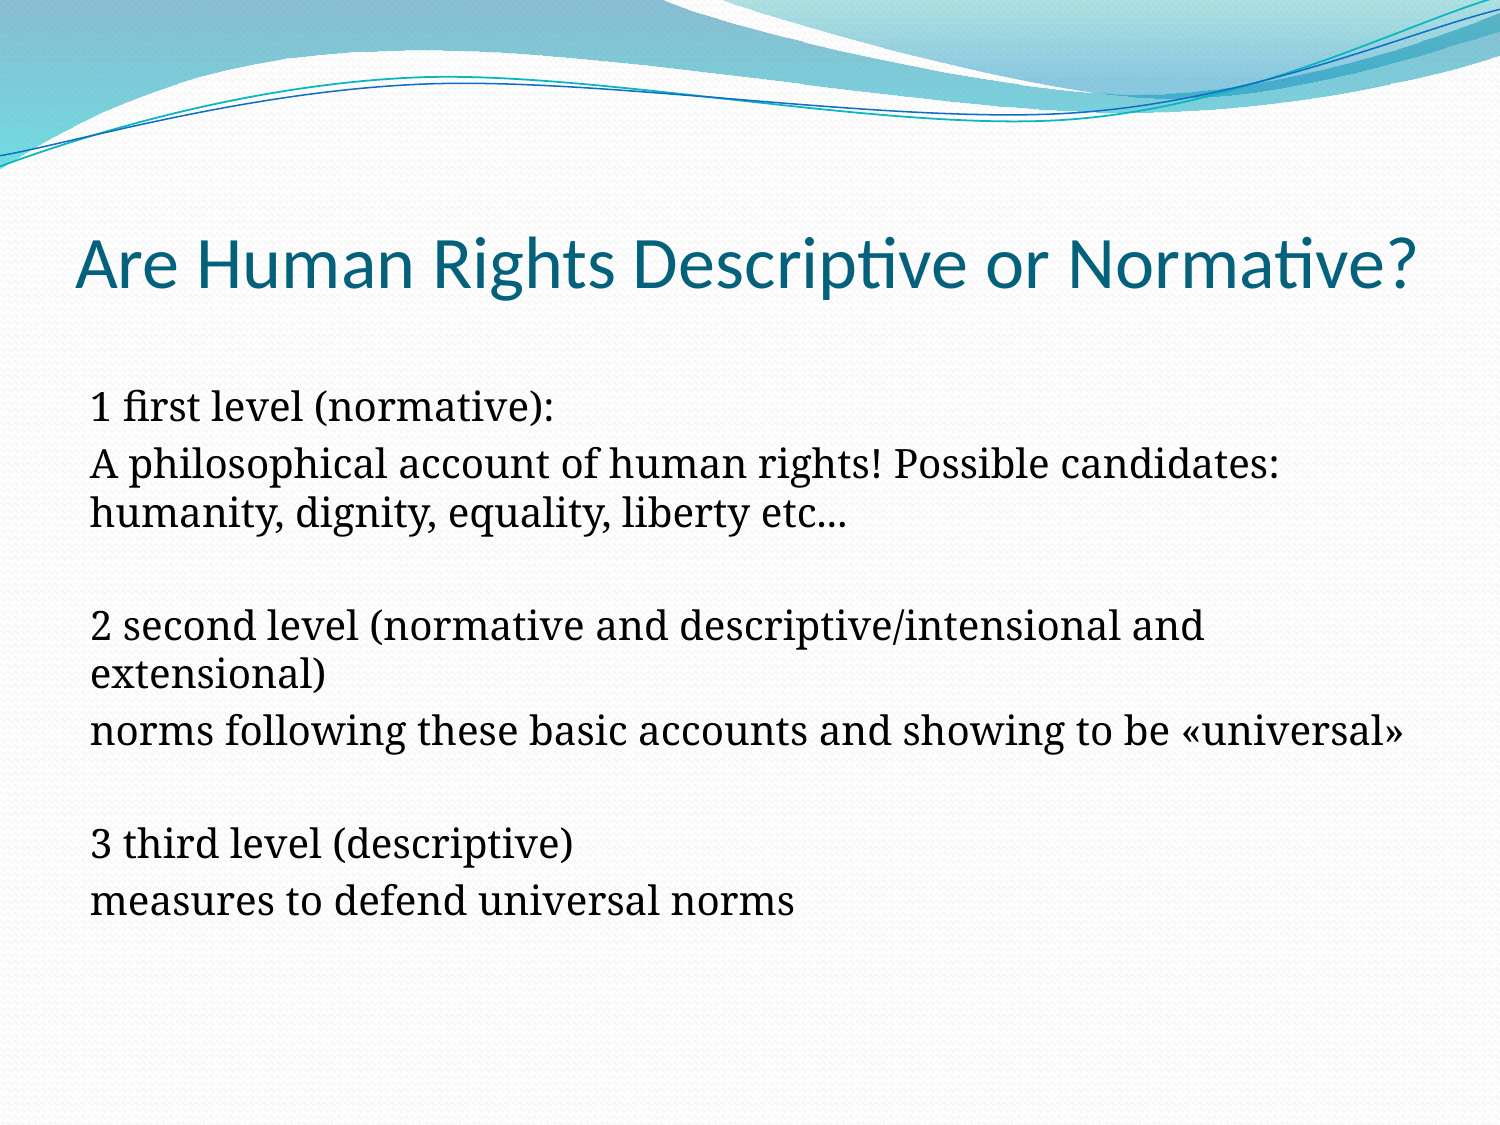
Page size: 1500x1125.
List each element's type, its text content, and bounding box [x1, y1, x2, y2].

list 1 first level (normative): A philosophical account of human rights! Possible candidates: humanity, dignity, equality, liberty etc... 2 second level (normative and descriptive/intensional and extensional) norms following these basic accounts and showing to be «universal» 3 third level (descriptive) measures to defend universal norms [75, 317, 1425, 1038]
title Are Human Rights Descriptive or Normative? [75, 115, 1425, 303]
